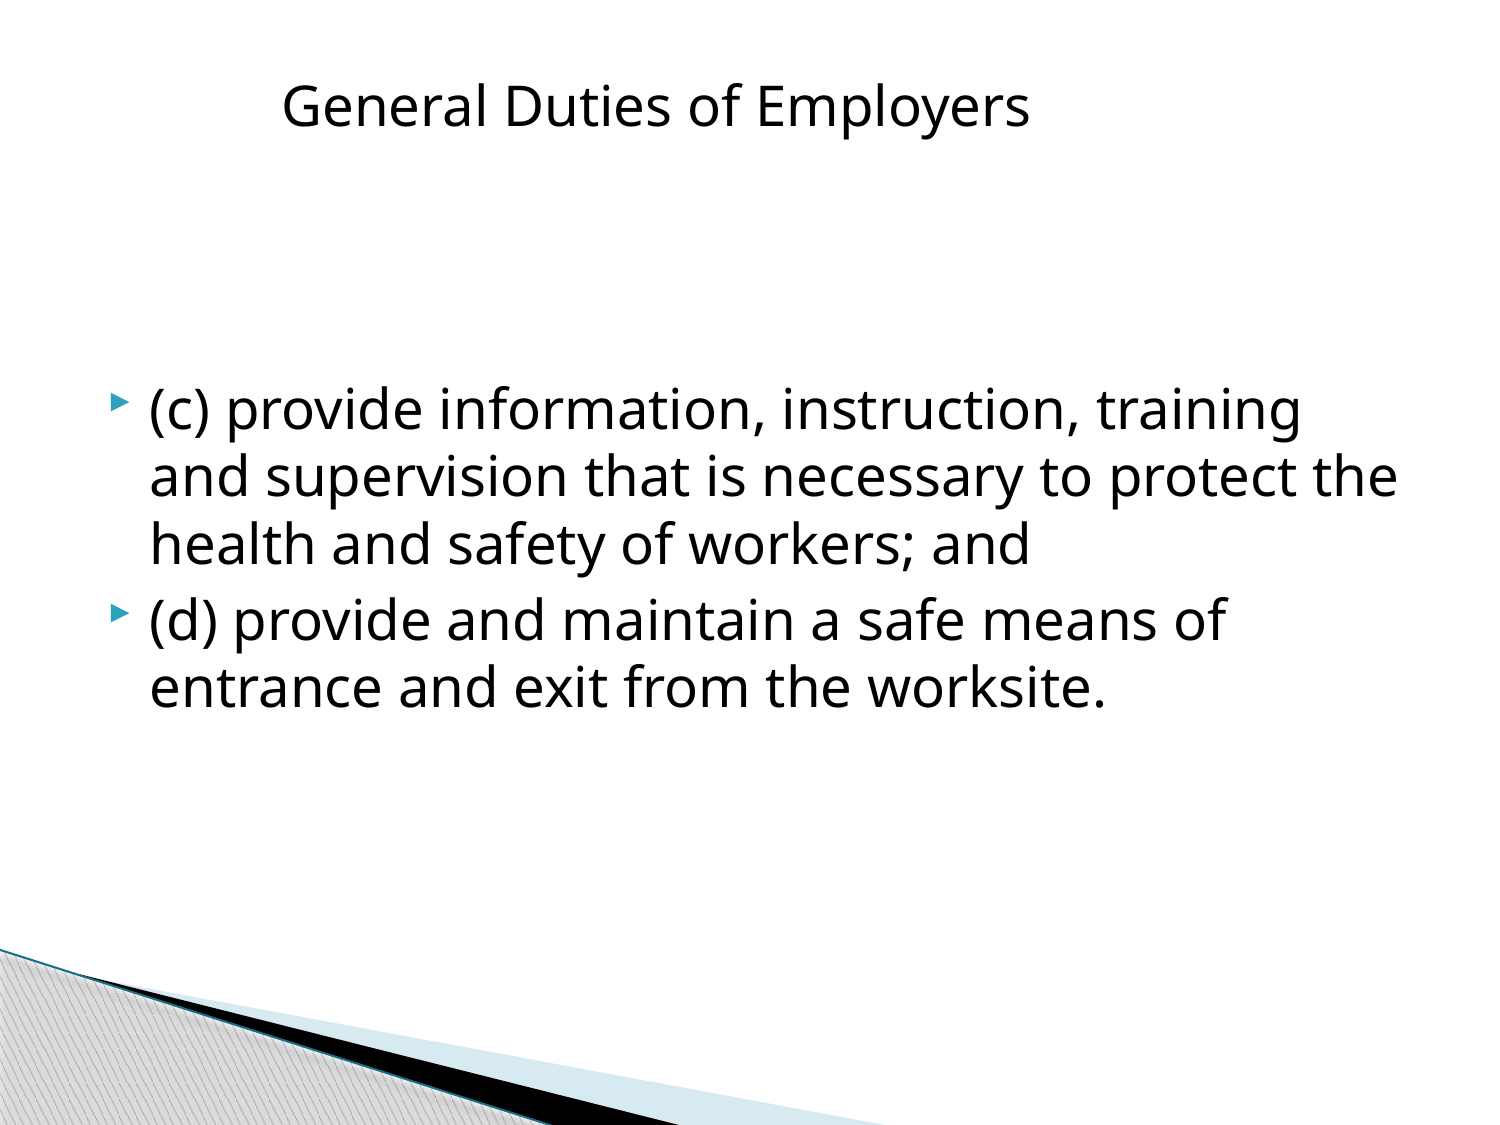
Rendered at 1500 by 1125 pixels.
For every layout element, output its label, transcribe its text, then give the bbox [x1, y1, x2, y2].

list General Duties of Employers (c) provide information, instruction, training and supervision that is necessary to protect the health and safety of workers; and (d) provide and maintain a safe means of entrance and exit from the worksite. [75, 62, 1425, 1005]
